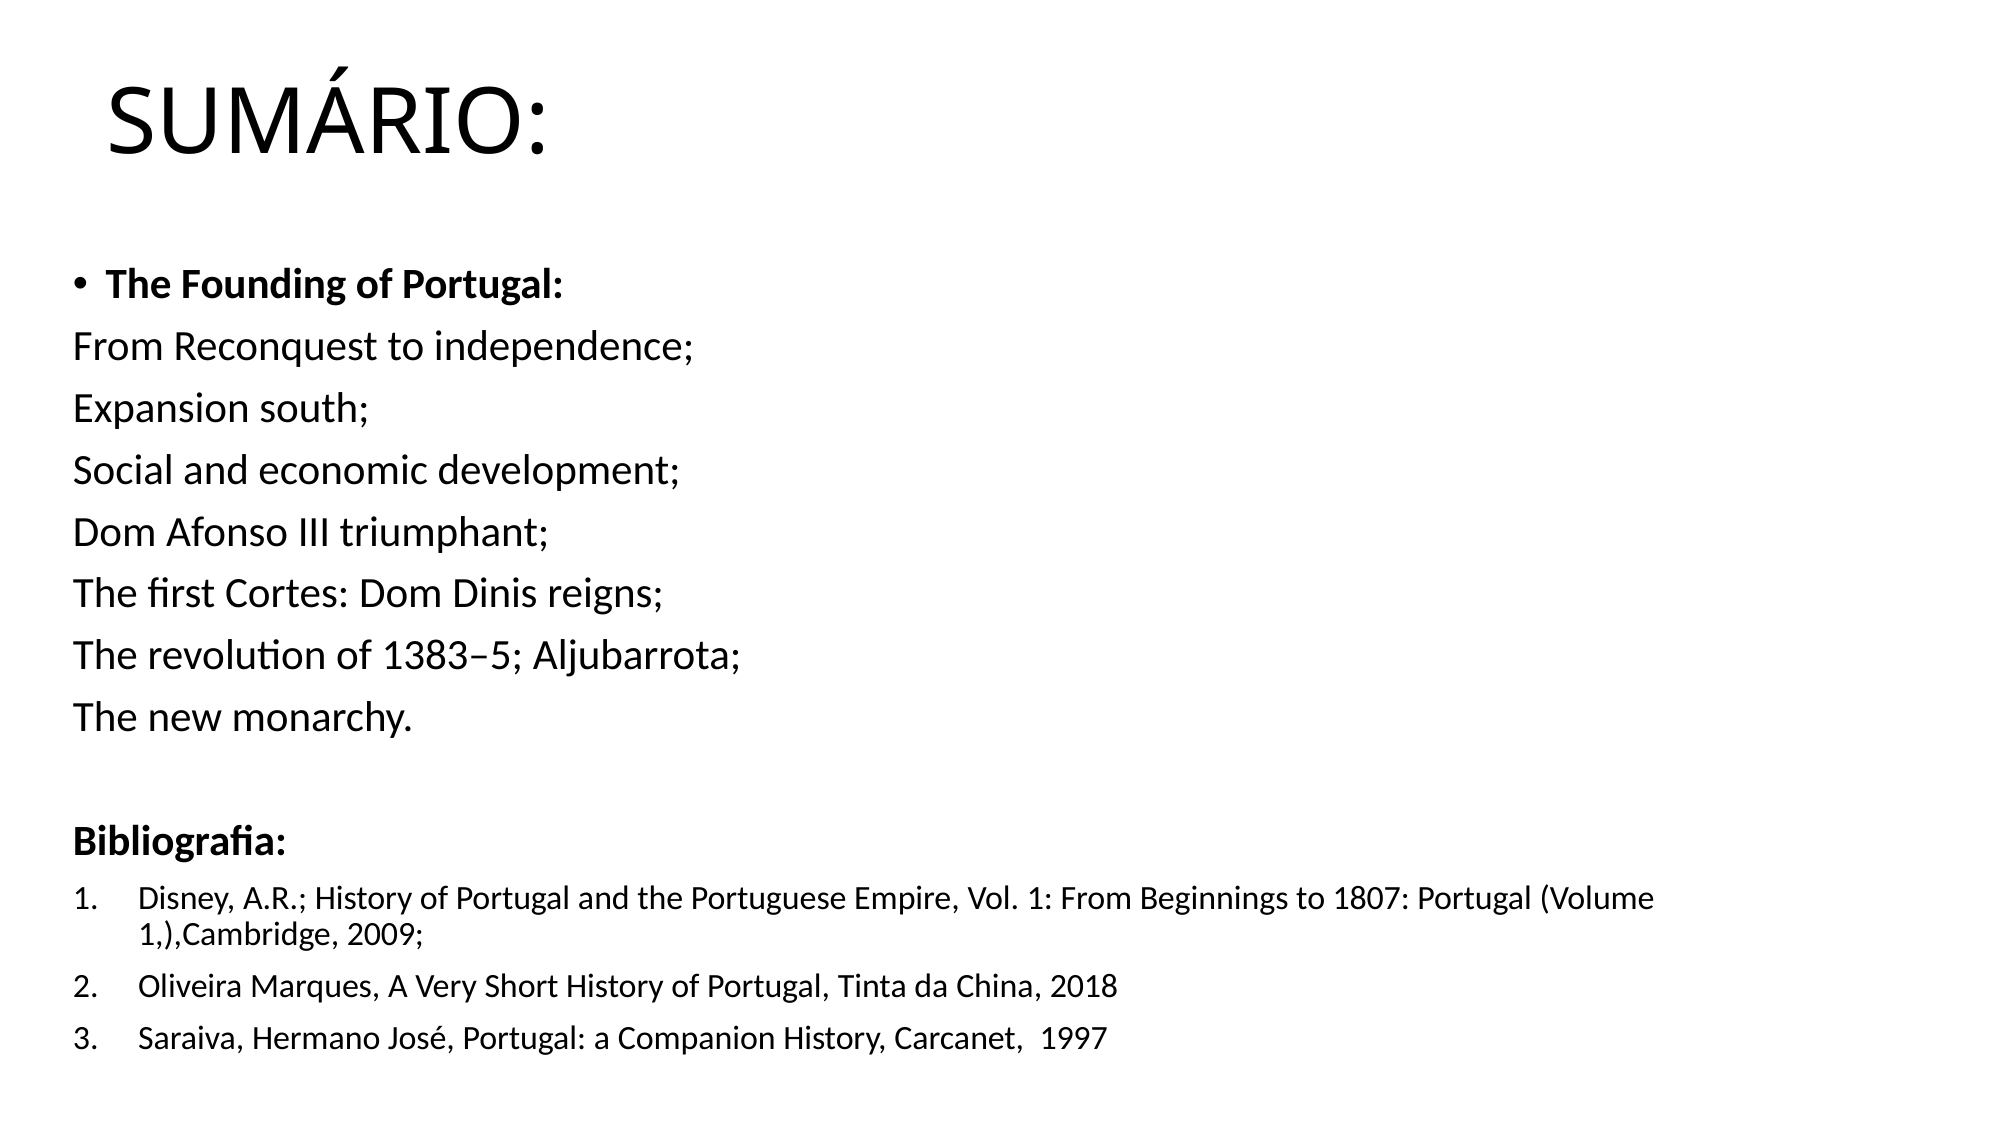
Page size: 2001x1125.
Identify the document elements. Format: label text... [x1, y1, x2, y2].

title SUMÁRIO: [91, 15, 1817, 187]
list The Founding of Portugal: From Reconquest to independence; Expansion south; Social and economic development; Dom Afonso III triumphant; The first Cortes: Dom Dinis reigns; The revolution of 1383–5; Aljubarrota; The new monarchy. Bibliografia: Disney, A.R.; History of Portugal and the Portuguese Empire, Vol. 1: From Beginnings to 1807: Portugal (Volume 1,),Cambridge, 2009; Oliveira Marques, A Very Short History of Portugal, Tinta da China, 2018 Saraiva, Hermano José, Portugal: a Companion History, Carcanet, 1997 [57, 187, 1875, 1070]
